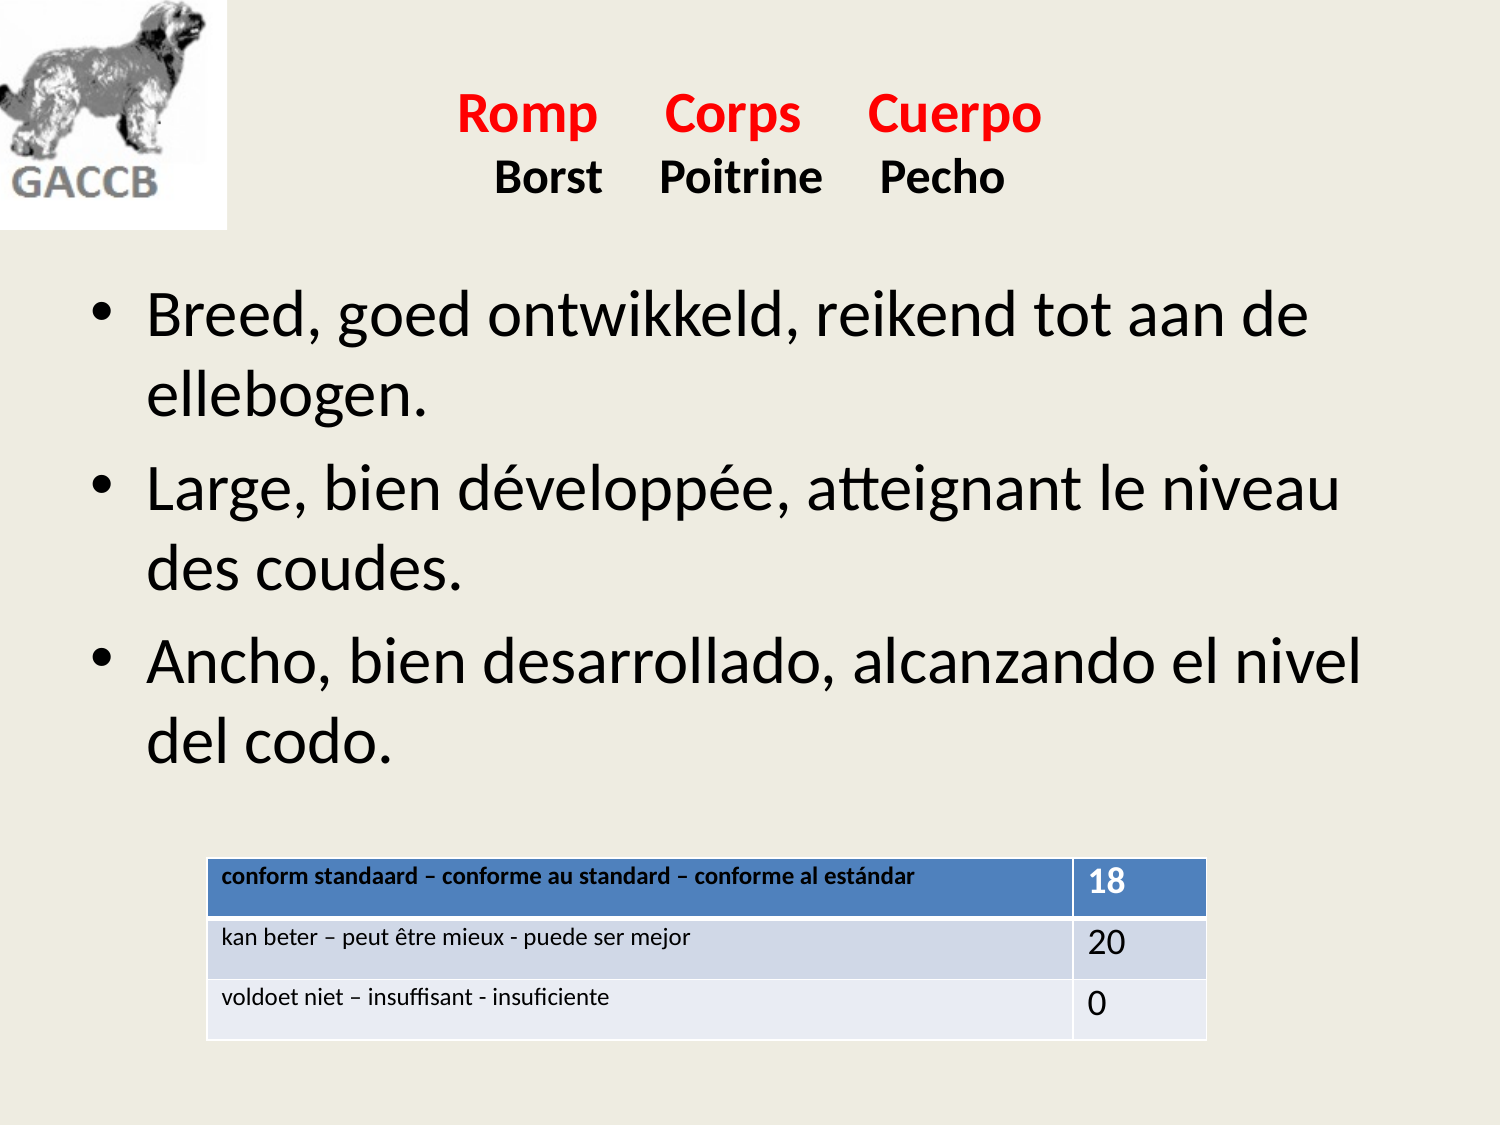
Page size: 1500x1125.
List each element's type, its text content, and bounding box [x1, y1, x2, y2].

picture [0, 0, 228, 230]
title Romp Corps Cuerpo Borst Poitrine Pecho [231, 45, 1425, 233]
table_cell 20 [1074, 921, 1206, 979]
table_cell 0 [1074, 980, 1206, 1039]
list Breed, goed ontwikkeld, reikend tot aan de ellebogen. Large, bien développée, atteignant le niveau des coudes. Ancho, bien desarrollado, alcanzando el nivel del codo. [75, 262, 1425, 1005]
table_header 18 [1074, 859, 1206, 916]
table_cell voldoet niet – insuffisant - insuficiente [208, 980, 1072, 1039]
table_header conform standaard – conforme au standard – conforme al estándar [208, 859, 1072, 916]
table_cell kan beter – peut être mieux - puede ser mejor [208, 921, 1072, 979]
